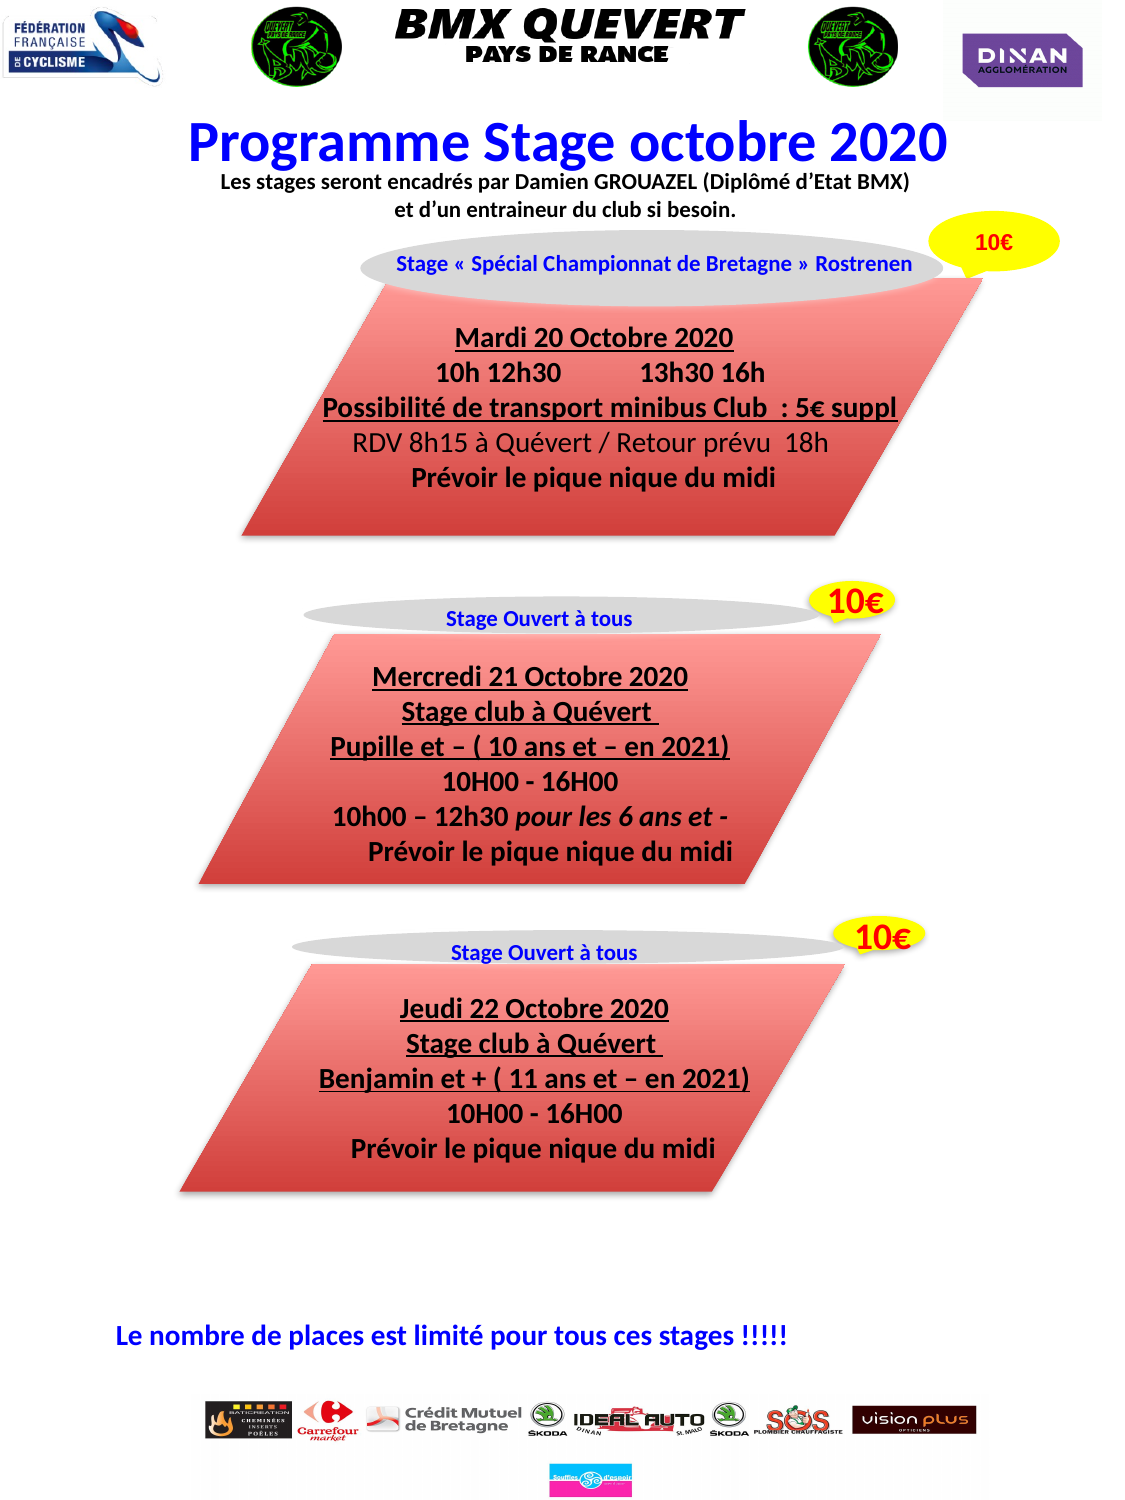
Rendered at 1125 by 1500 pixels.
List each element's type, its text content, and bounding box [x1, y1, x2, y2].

text_box Les stages seront encadrés par Damien GROUAZEL (Diplômé d’Etat BMX) et d’un entraineur du club si besoin. [204, 159, 933, 231]
text_box 10€ [934, 210, 1060, 272]
picture [0, 1, 169, 96]
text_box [222, 229, 983, 536]
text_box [198, 568, 901, 885]
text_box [179, 904, 931, 1192]
text_box Programme Stage octobre 2020 [153, 95, 983, 182]
picture [942, 0, 1102, 121]
picture [190, 1394, 990, 1500]
text_box Le nombre de places est limité pour tous ces stages !!!!! [38, 1279, 867, 1355]
picture [196, 6, 941, 89]
